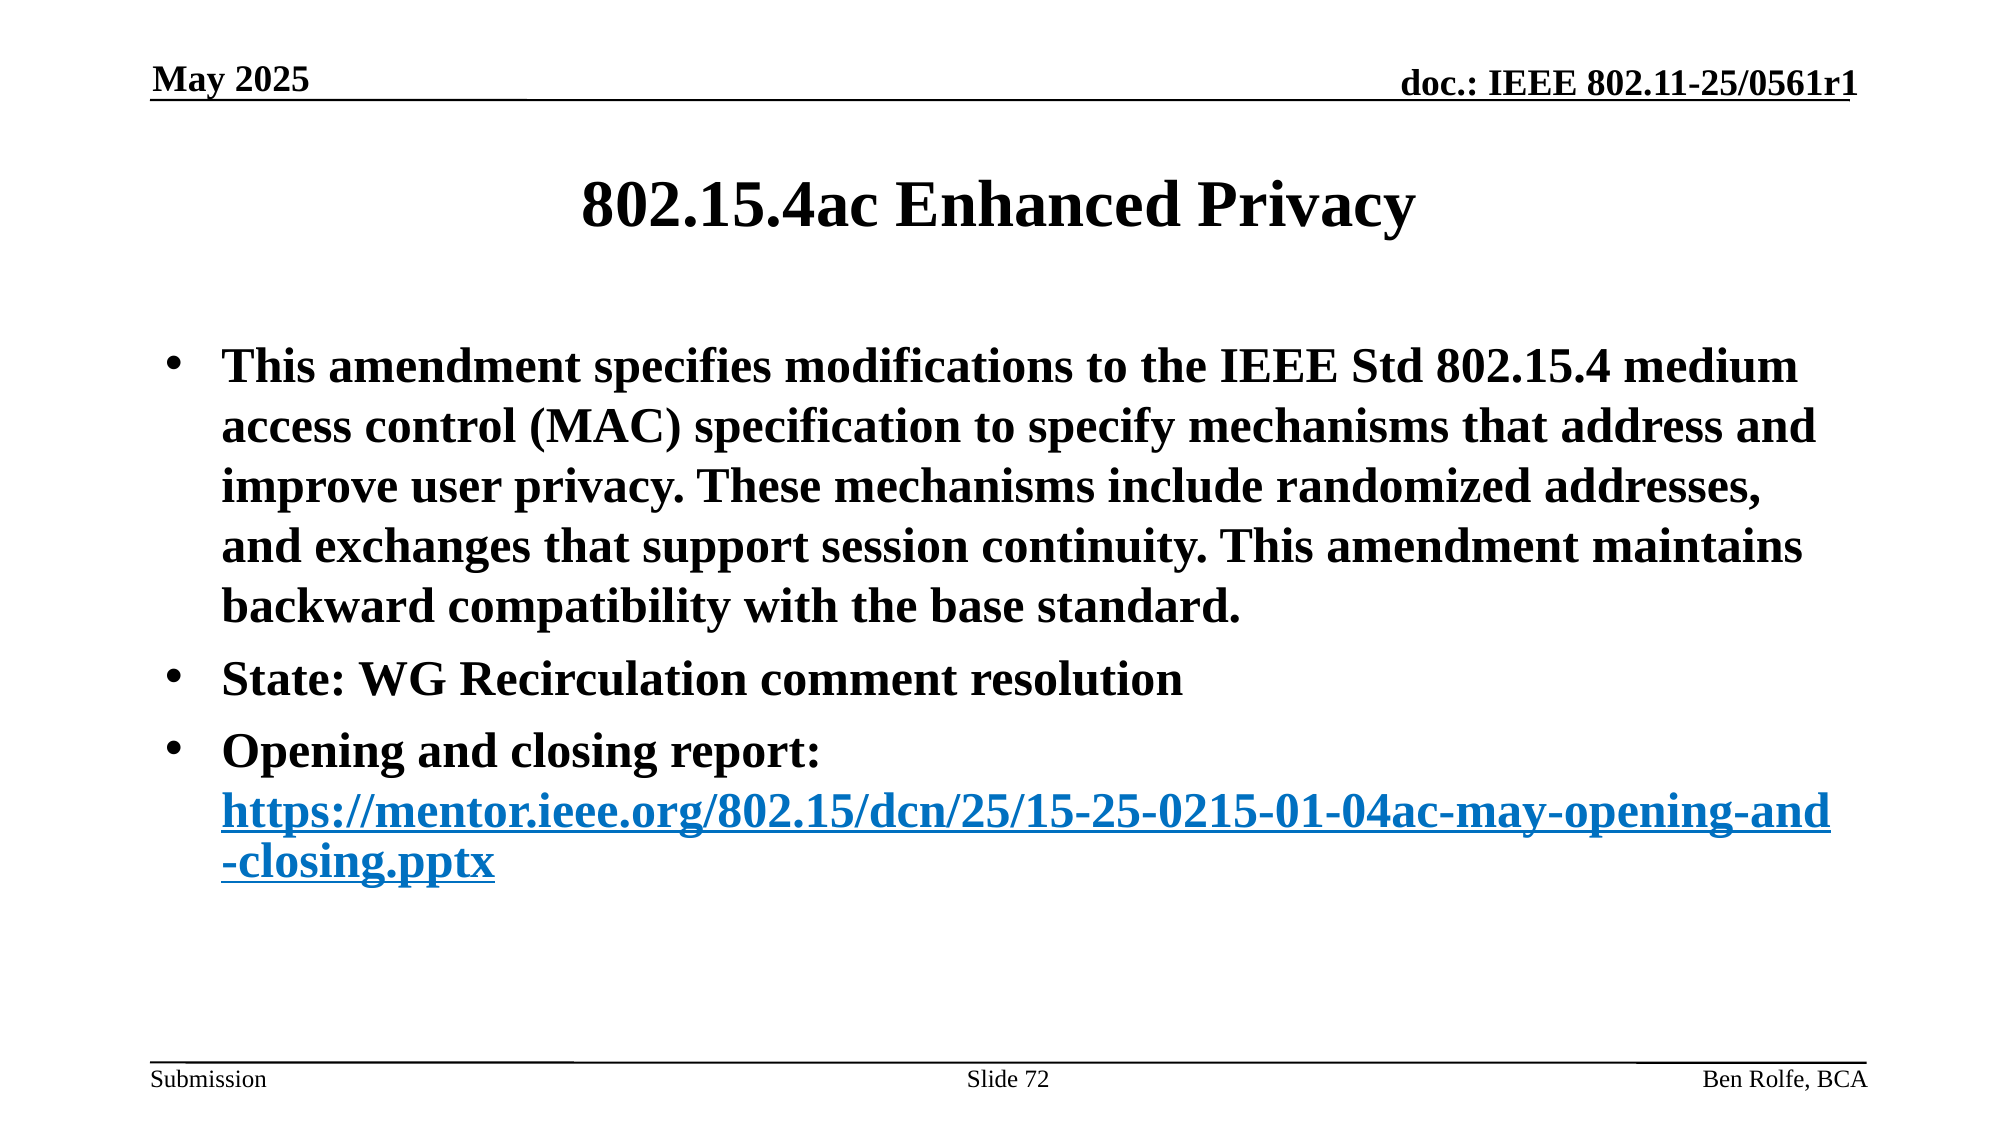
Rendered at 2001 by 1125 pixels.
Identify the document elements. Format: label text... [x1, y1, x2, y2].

footer Ben Rolfe, BCA [1171, 1061, 1869, 1093]
slide_number Slide 72 [950, 1061, 1067, 1123]
list This amendment specifies modifications to the IEEE Std 802.15.4 medium access control (MAC) specification to specify mechanisms that address and improve user privacy. These mechanisms include randomized addresses, and exchanges that support session continuity. This amendment maintains backward compatibility with the base standard. State: WG Recirculation comment resolution Opening and closing report: https://mentor.ieee.org/802.15/dcn/25/15-25-0215-01-04ac-may-opening-and-closing.pptx [149, 324, 1850, 1000]
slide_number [152, 54, 563, 100]
title 802.15.4ac Enhanced Privacy [149, 112, 1850, 288]
